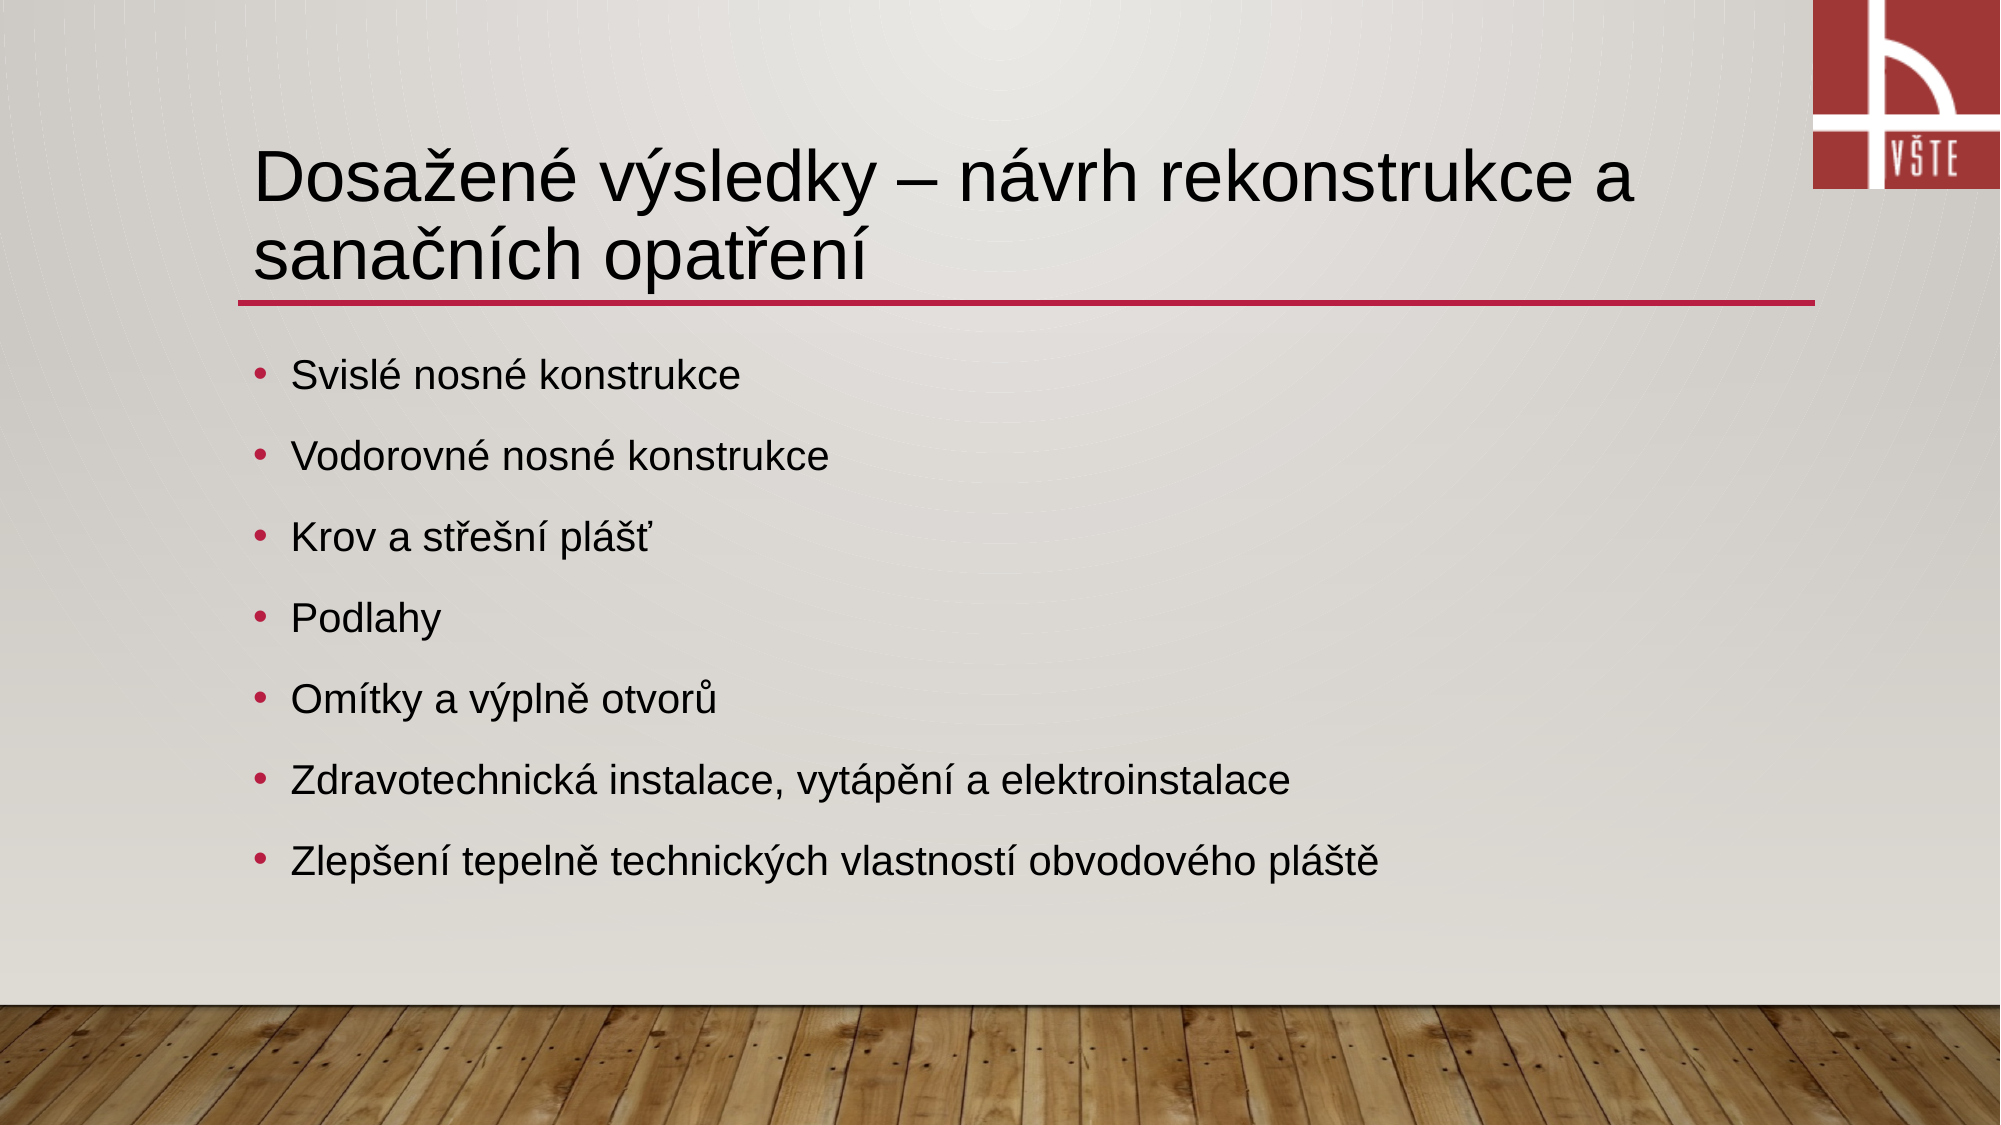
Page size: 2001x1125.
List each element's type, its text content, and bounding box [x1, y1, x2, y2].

picture [1813, 0, 2000, 189]
title Dosažené výsledky – návrh rekonstrukce a sanačních opatření [238, 131, 1832, 305]
list Svislé nosné konstrukce Vodorovné nosné konstrukce Krov a střešní plášť Podlahy Omítky a výplně otvorů Zdravotechnická instalace, vytápění a elektroinstalace Zlepšení tepelně technických vlastností obvodového pláště [238, 330, 1814, 897]
picture [0, 1005, 2000, 1125]
